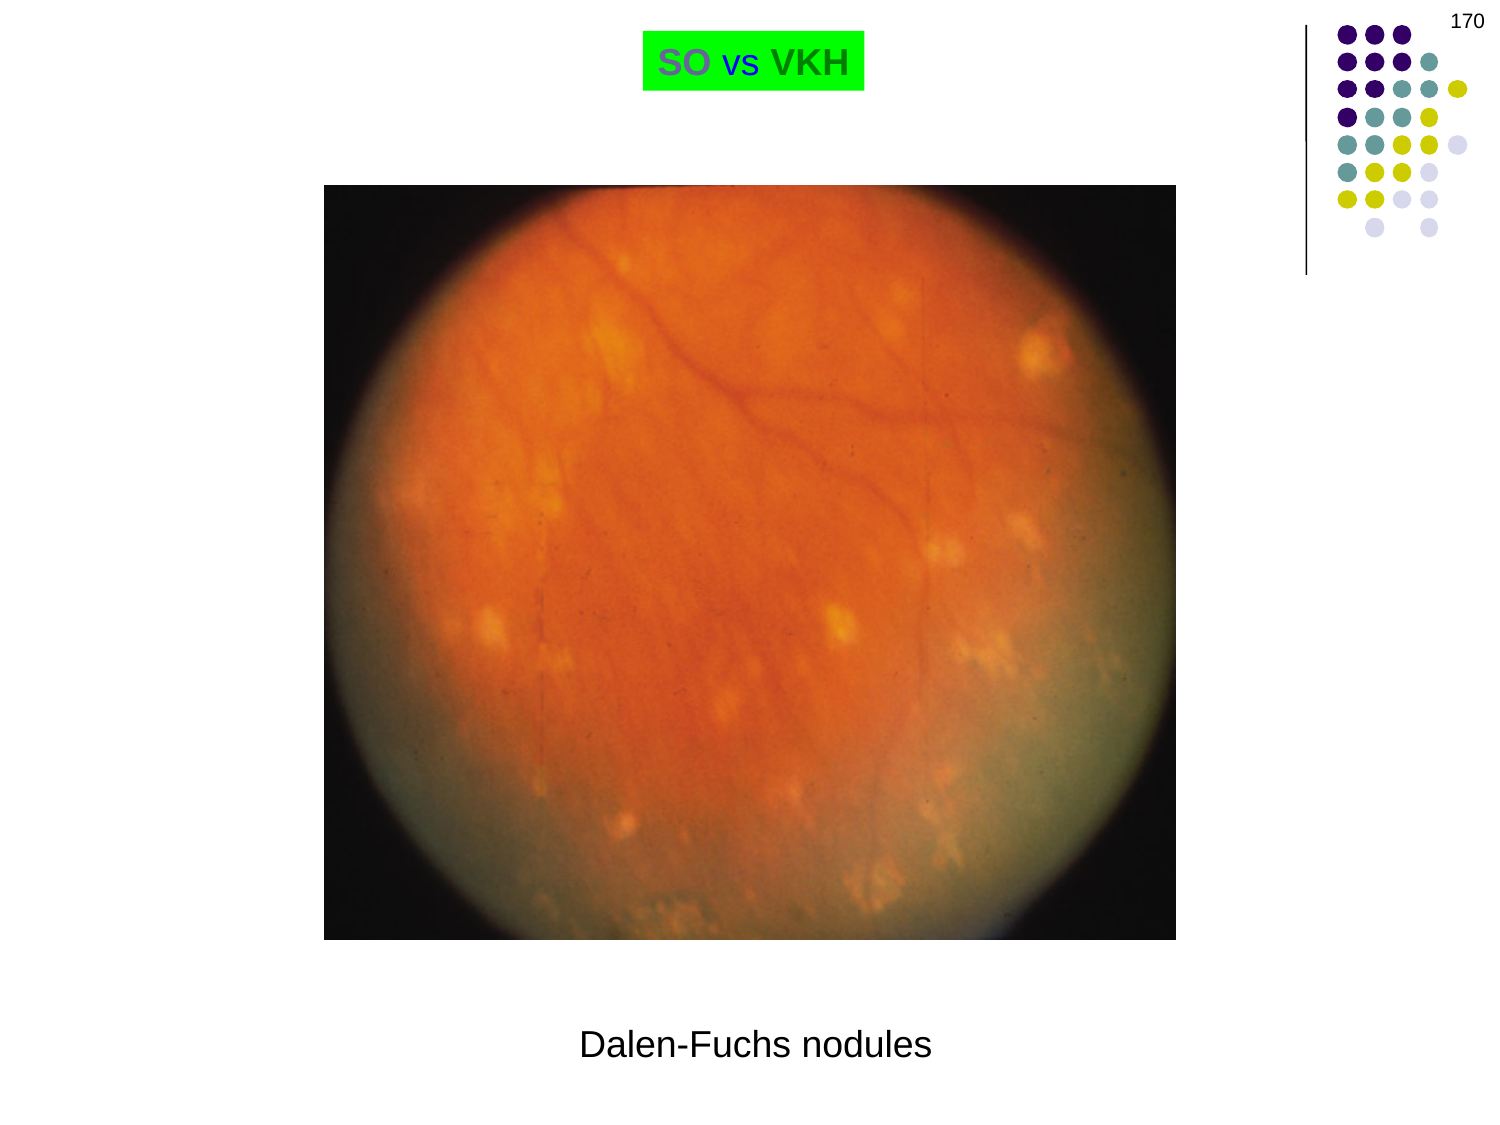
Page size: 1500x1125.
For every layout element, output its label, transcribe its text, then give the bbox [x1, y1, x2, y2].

text_box SO vs VKH [642, 30, 865, 91]
text_box Dalen-Fuchs nodules [564, 1012, 948, 1073]
picture [324, 185, 1176, 940]
slide_number 170 [1149, 0, 1500, 75]
